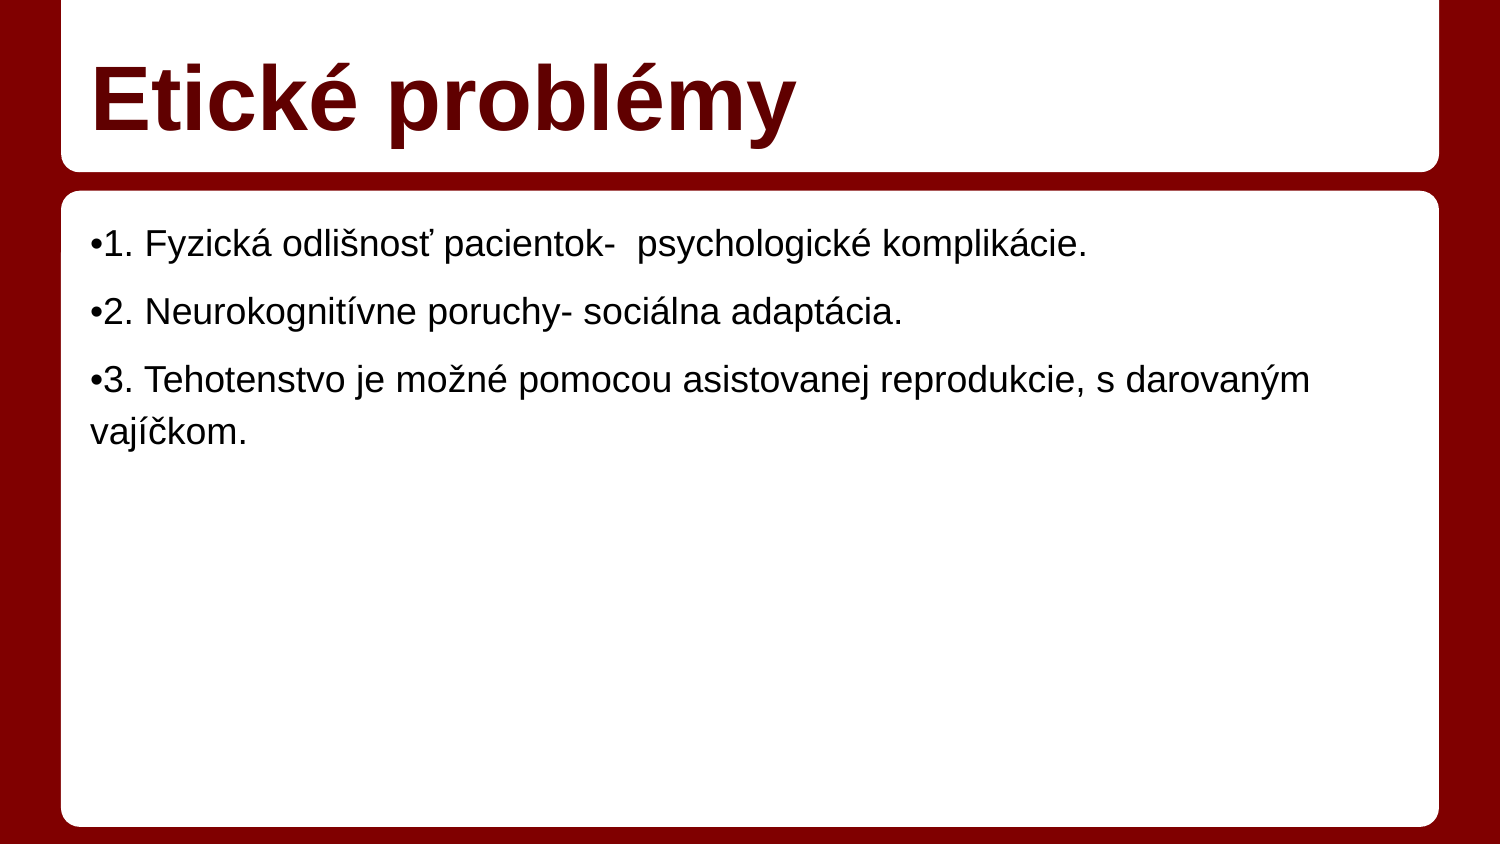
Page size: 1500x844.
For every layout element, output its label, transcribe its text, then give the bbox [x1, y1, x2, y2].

title Etické problémy [75, 22, 1425, 164]
list •1. Fyzická odlišnosť pacientok- psychologické komplikácie. •2. Neurokognitívne poruchy- sociálna adaptácia. •3. Tehotenstvo je možné pomocou asistovanej reprodukcie, s darovaným vajíčkom. [75, 196, 1425, 808]
